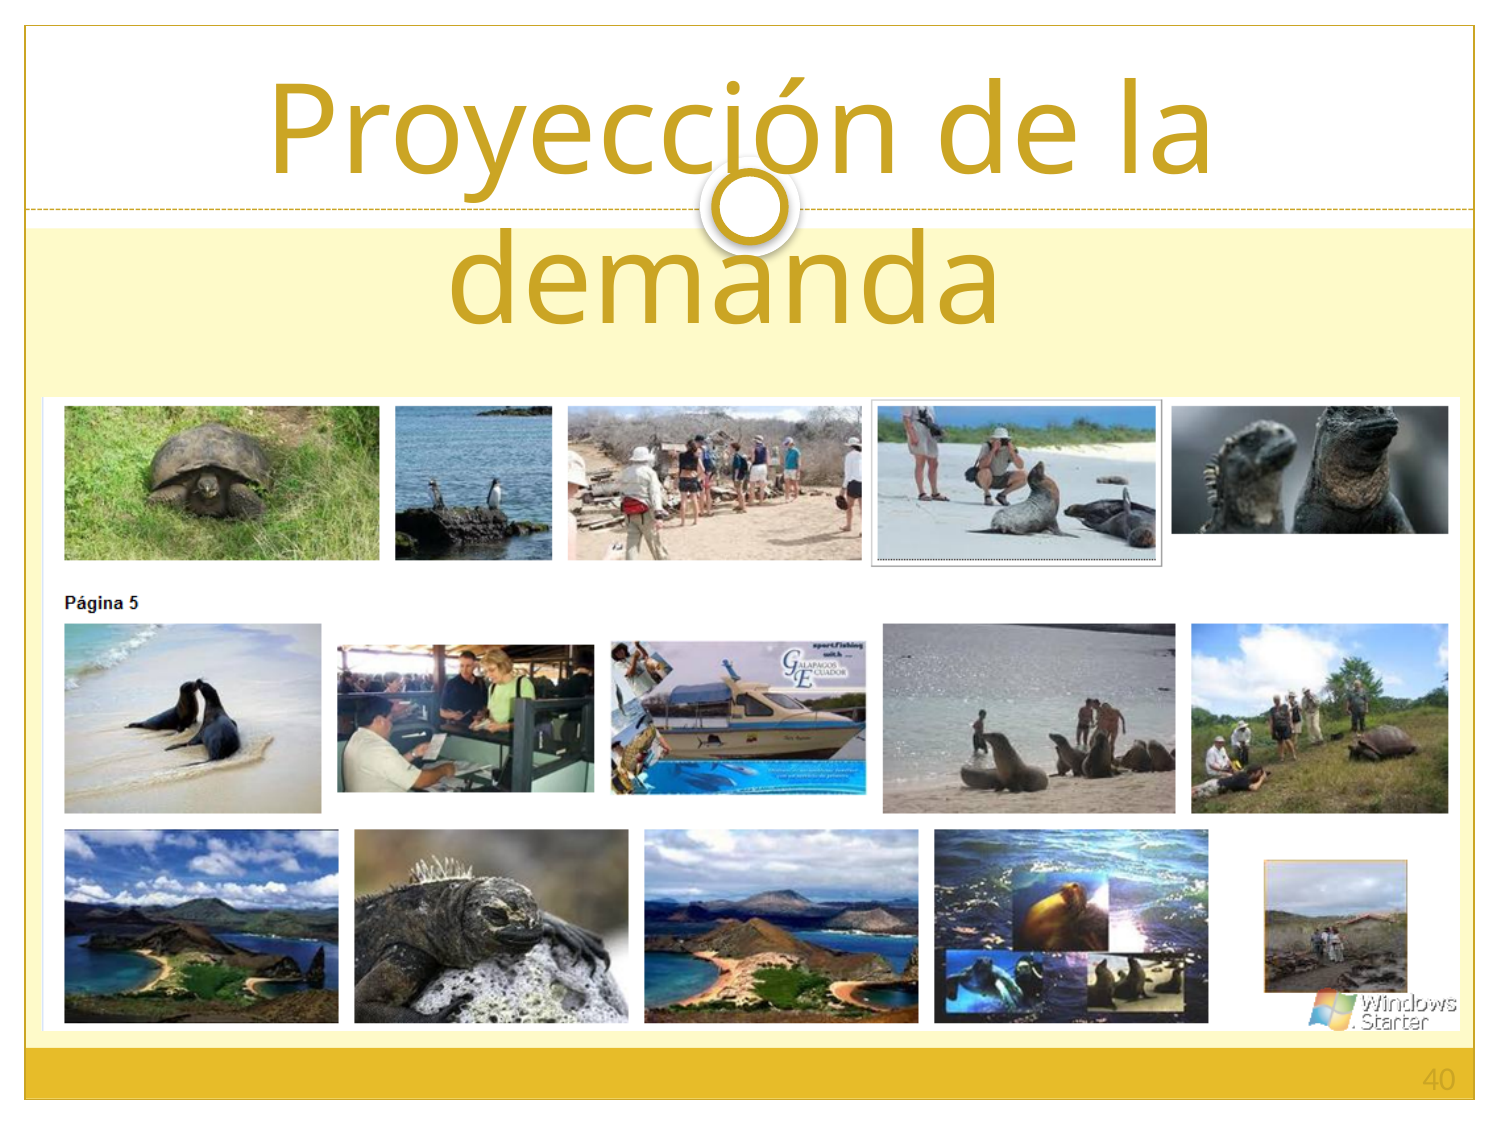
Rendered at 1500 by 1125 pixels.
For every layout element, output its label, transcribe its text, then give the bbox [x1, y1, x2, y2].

title Proyección de la demanda [41, 231, 1442, 357]
slide_number 40 [1401, 1040, 1477, 1114]
picture [40, 396, 1461, 1031]
